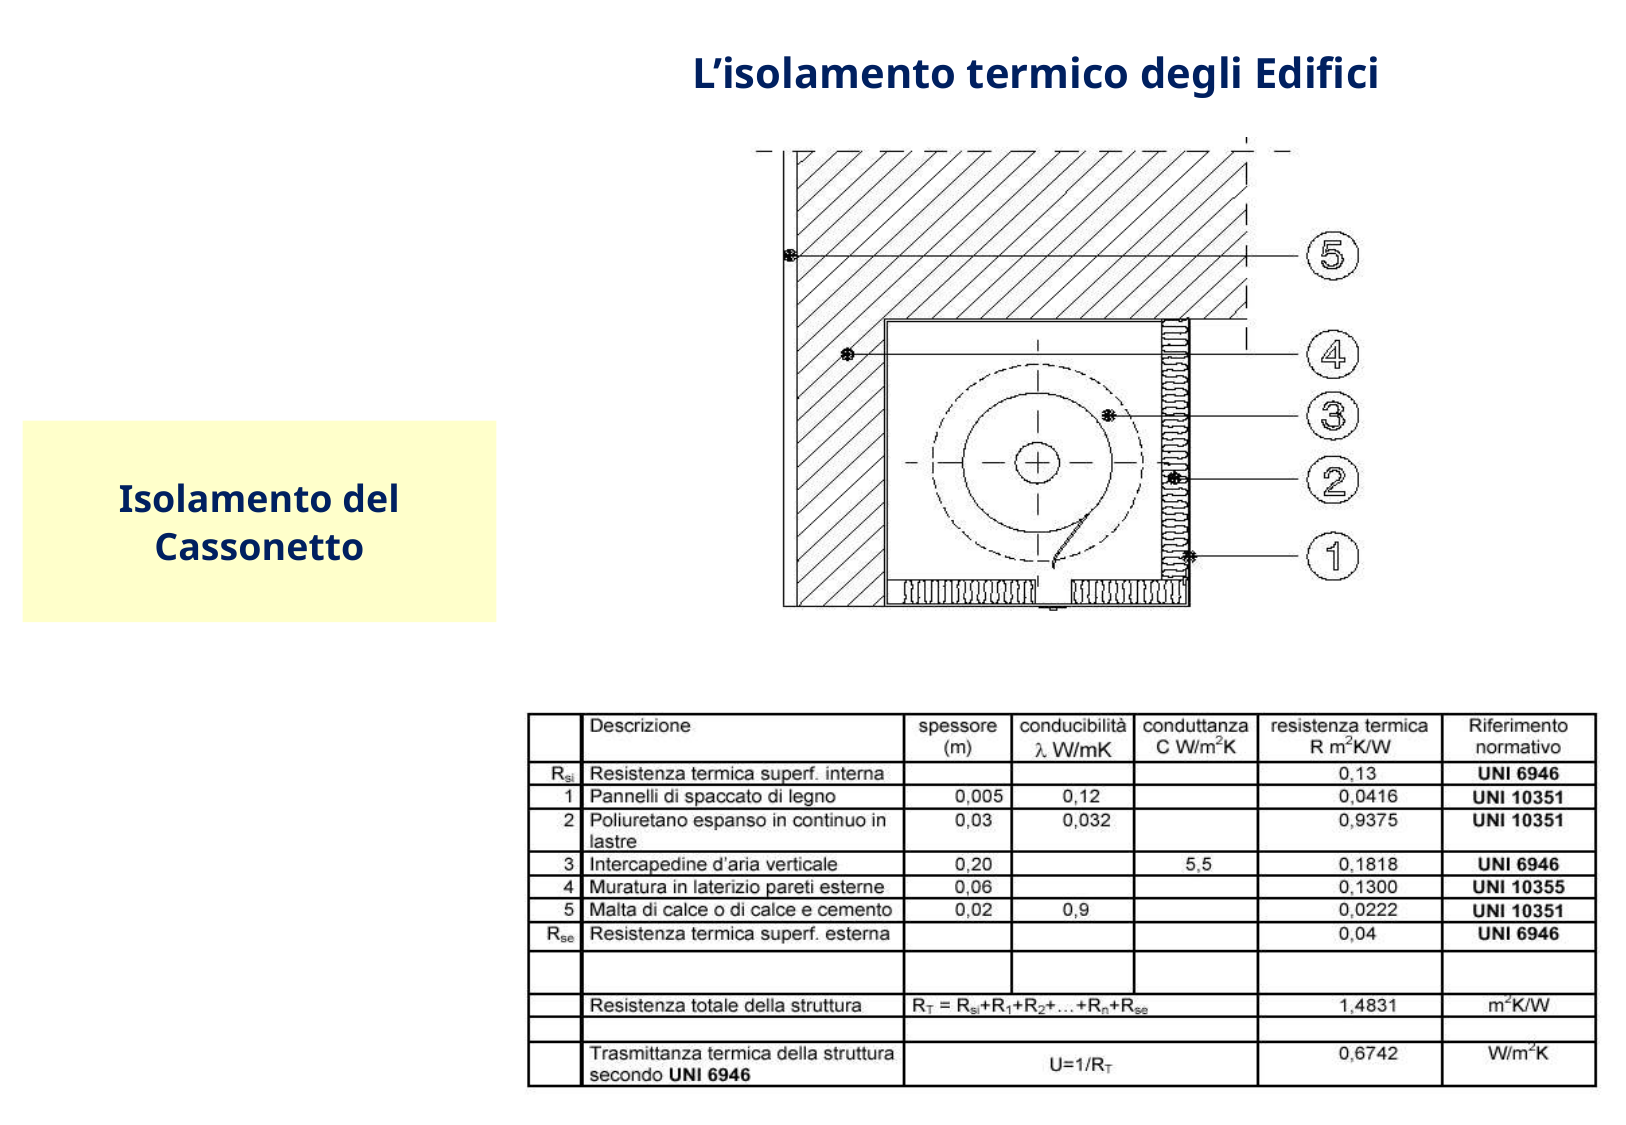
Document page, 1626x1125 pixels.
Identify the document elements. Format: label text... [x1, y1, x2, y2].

text_box Isolamento del Cassonetto [22, 420, 497, 623]
text_box L’isolamento termico degli Edifici [576, 37, 1498, 105]
picture [514, 136, 1612, 1100]
